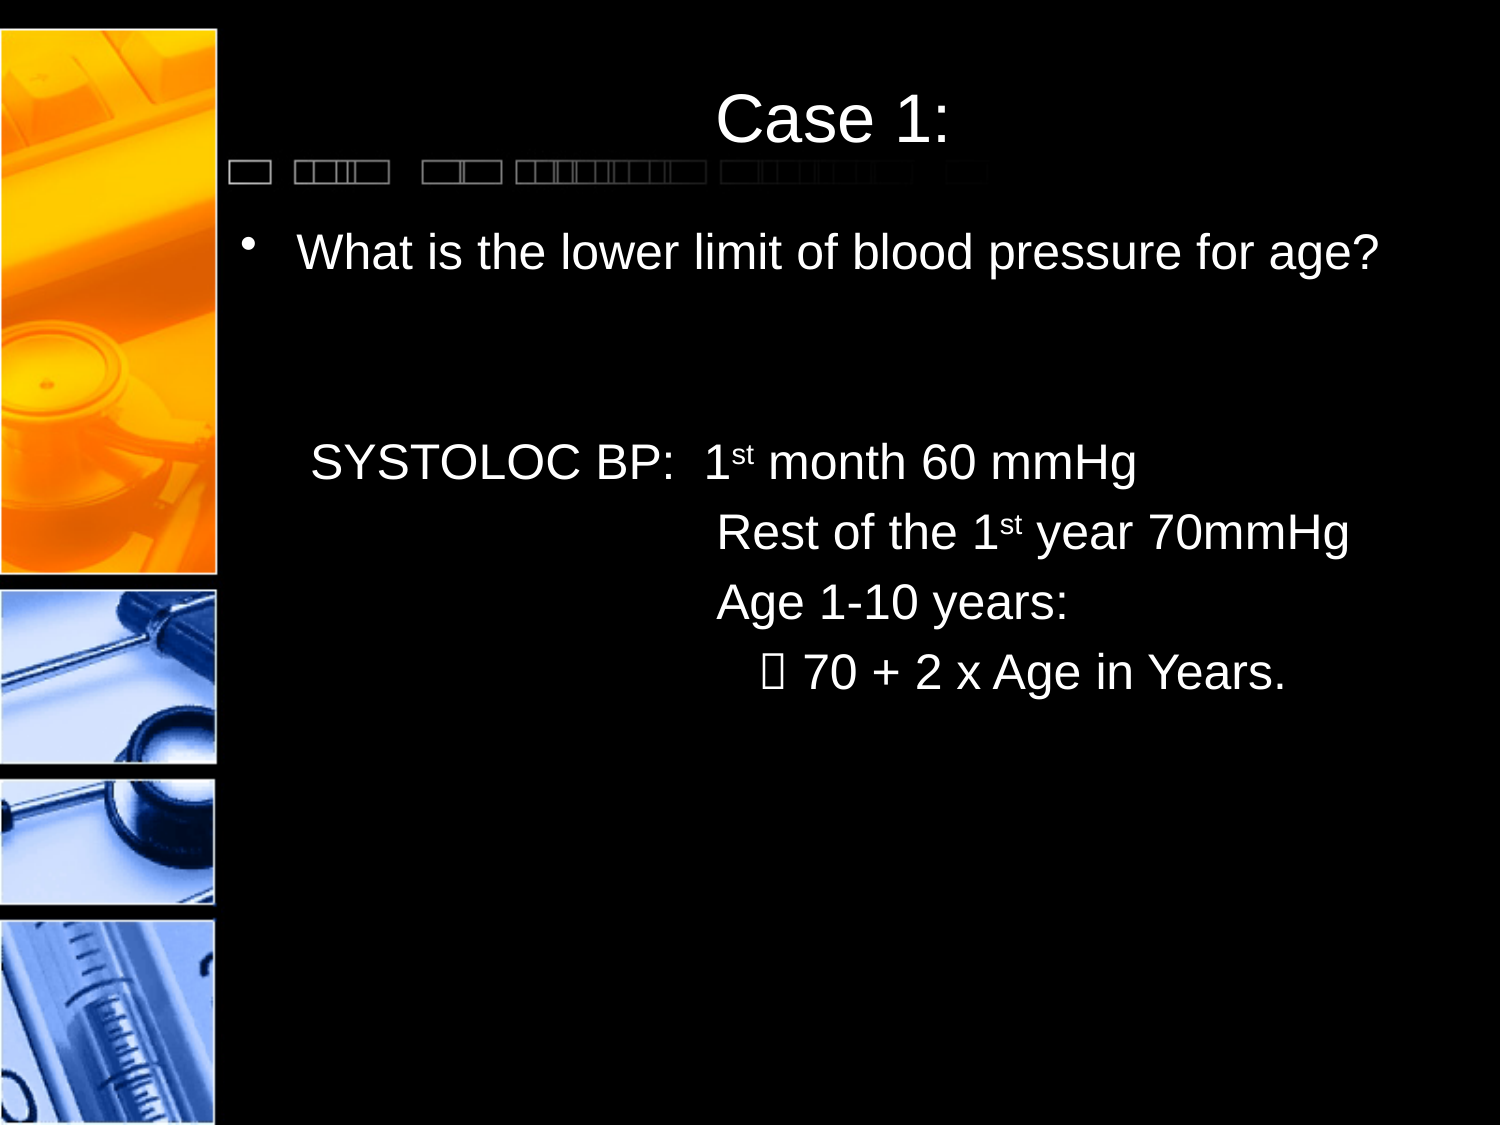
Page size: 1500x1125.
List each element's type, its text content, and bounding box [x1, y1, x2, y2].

list What is the lower limit of blood pressure for age? SYSTOLOC BP: 1st month 60 mmHg Rest of the 1st year 70mmHg Age 1-10 years:  70 + 2 x Age in Years. [225, 211, 1463, 1025]
title Case 1: [225, 32, 1463, 198]
picture [0, 0, 1500, 1125]
